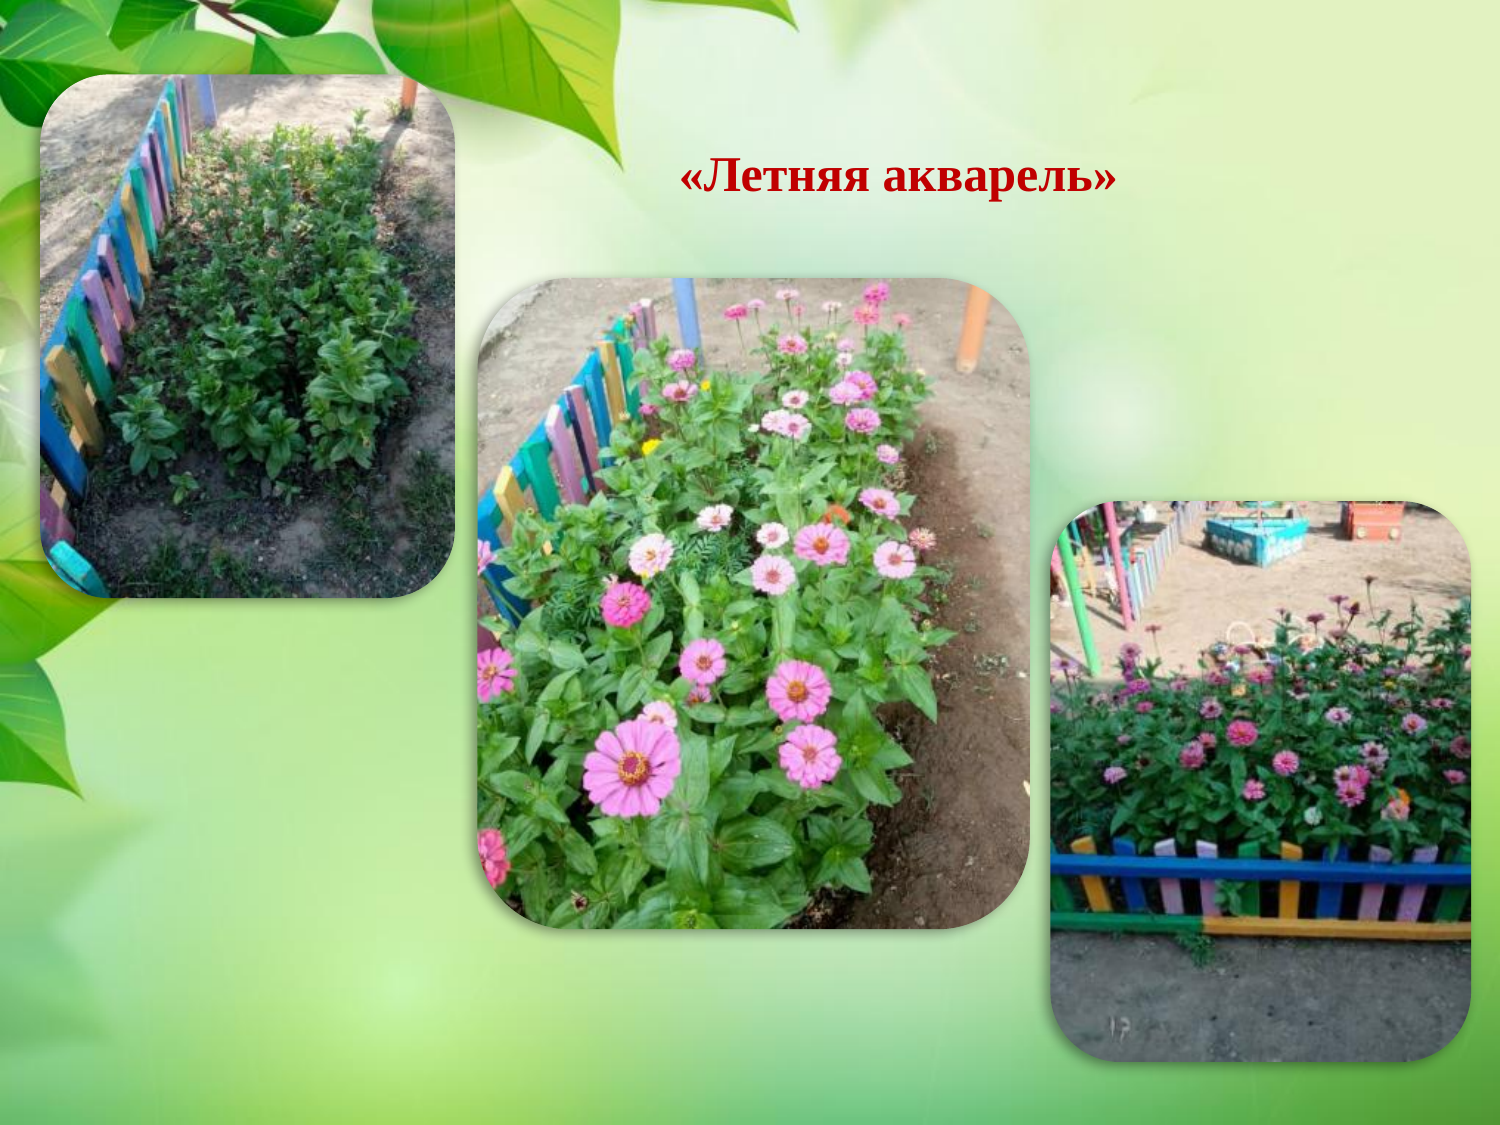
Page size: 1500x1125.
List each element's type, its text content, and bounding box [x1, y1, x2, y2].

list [40, 74, 455, 599]
text_box «Летняя акварель» [663, 133, 1133, 209]
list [477, 277, 1030, 930]
picture [0, 0, 1500, 1125]
